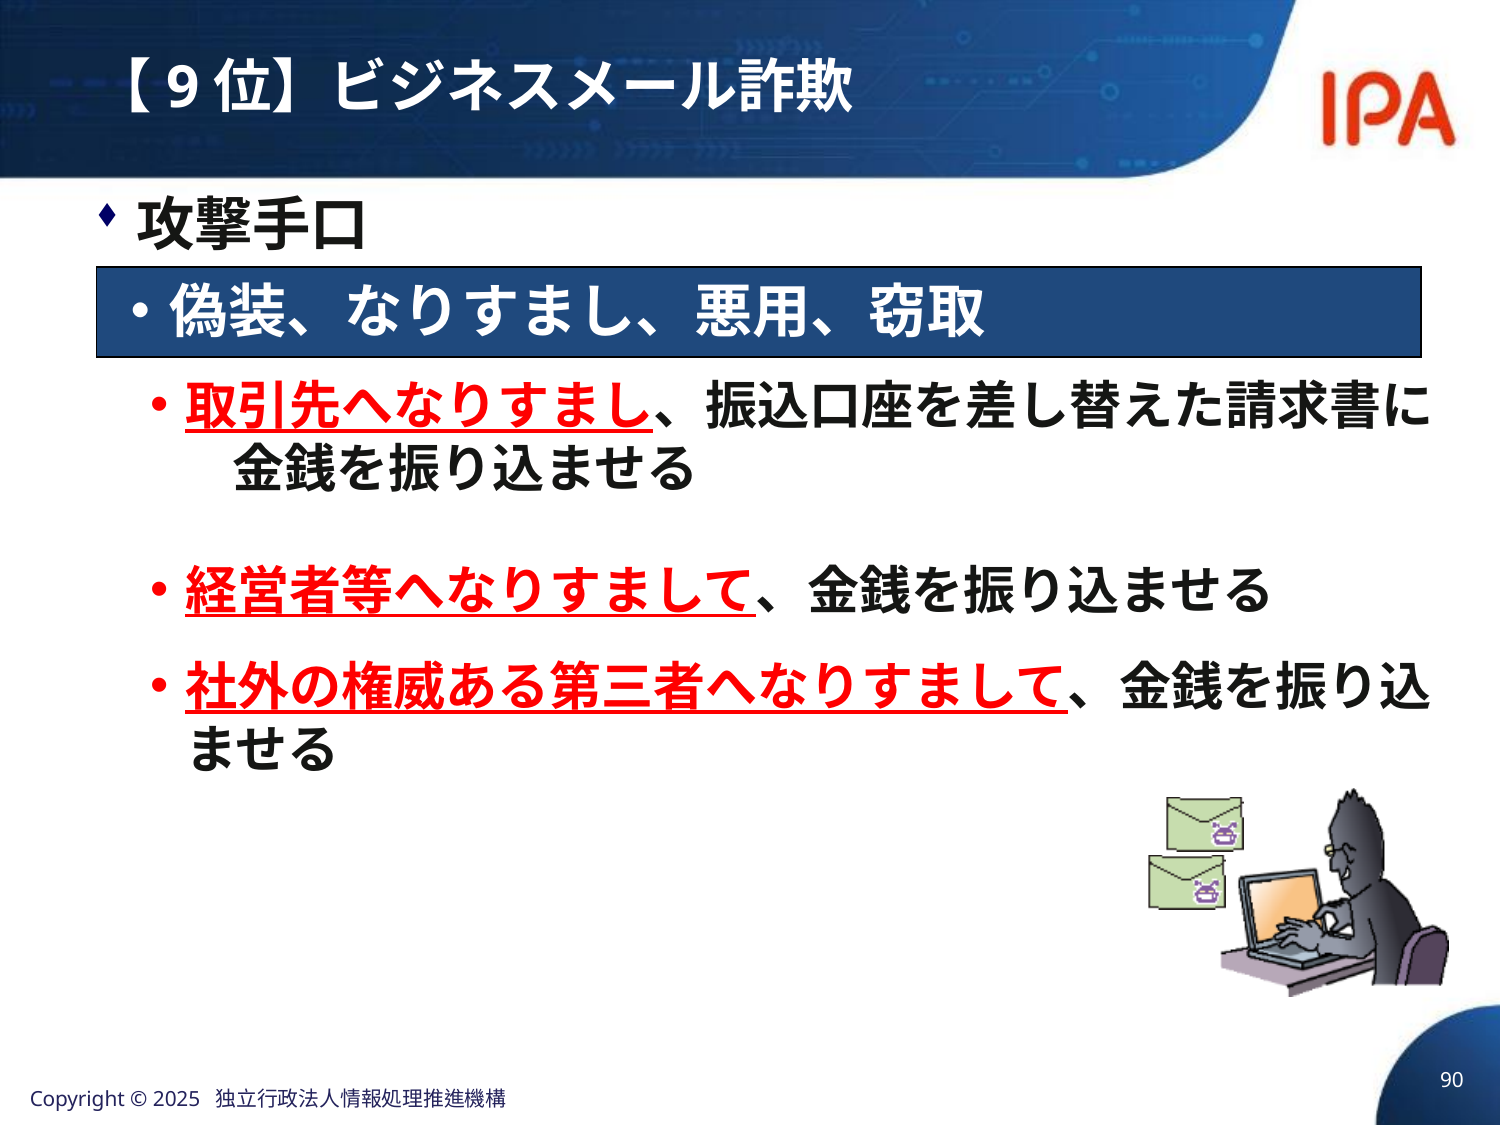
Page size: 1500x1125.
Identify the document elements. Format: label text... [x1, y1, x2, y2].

text_box ・偽装、なりすまし、悪用、窃取 [96, 266, 1421, 358]
slide_number 90 [1128, 1058, 1480, 1107]
picture [0, 0, 1500, 1125]
footer Copyright © 2025 独立行政法人情報処理推進機構 [0, 1077, 537, 1125]
title 【9位】ビジネスメール詐欺 [78, 39, 1297, 127]
list 攻撃手口 取引先へなりすまし、振込口座を差し替えた請求書に 金銭を振り込ませる 経営者等へなりすまして、金銭を振り込ませる 社外の権威ある第三者へなりすまして、金銭を振り込ませる [78, 179, 1449, 1049]
